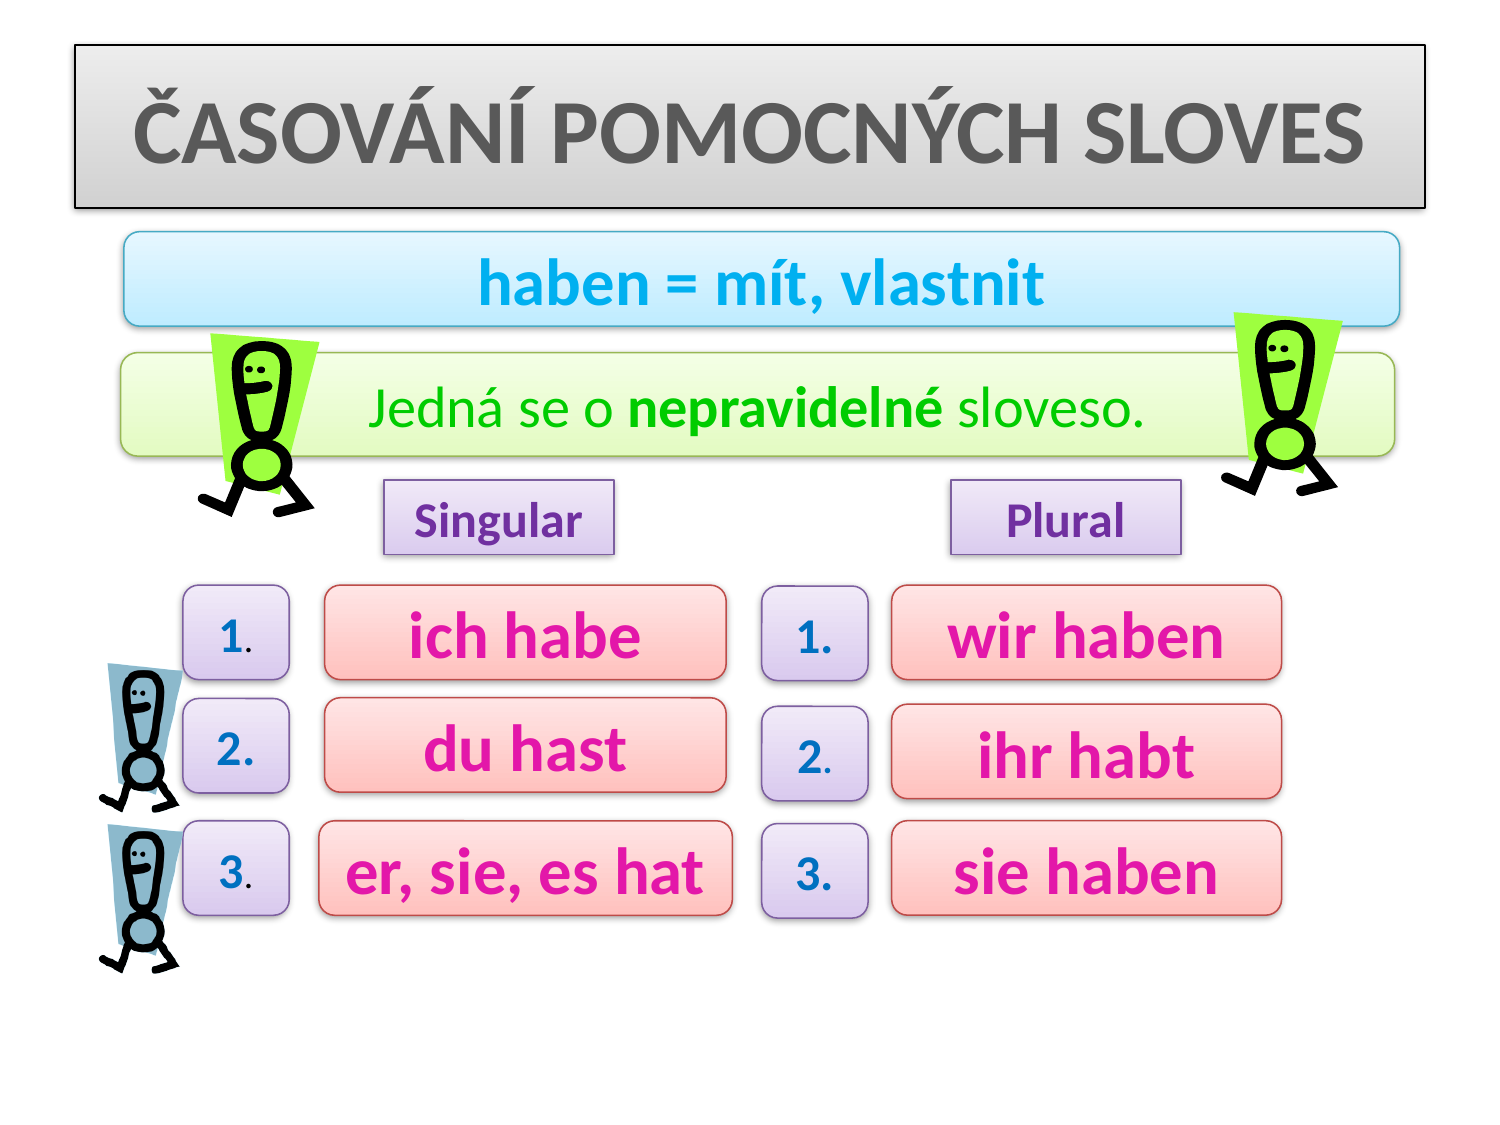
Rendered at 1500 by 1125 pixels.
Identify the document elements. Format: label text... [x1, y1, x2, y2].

text_box Jedná se o nepravidelné sloveso. [324, 351, 1214, 457]
text_box wir haben [890, 584, 1283, 681]
text_box Singular [383, 479, 615, 555]
text_box Jedná se o nepravidelné sloveso. [1348, 351, 1396, 457]
text_box Plural [950, 479, 1182, 555]
text_box du hast [323, 696, 727, 793]
text_box ihr habt [890, 703, 1283, 800]
text_box 2. [760, 705, 869, 802]
text_box 3. [185, 819, 291, 917]
text_box 1. [182, 584, 291, 681]
text_box Jedná se o nepravidelné sloveso. [119, 351, 191, 457]
picture [98, 663, 184, 813]
text_box 2. [187, 697, 291, 794]
text_box haben = mít, vlastnit [123, 230, 1401, 327]
picture [1219, 311, 1344, 497]
text_box er, sie, es hat [318, 819, 734, 917]
picture [98, 824, 184, 974]
text_box ich habe [323, 584, 727, 681]
text_box 3. [760, 822, 869, 919]
text_box 1. [760, 585, 869, 682]
text_box sie haben [890, 819, 1283, 916]
picture [196, 332, 320, 518]
title ČASOVÁNÍ POMOCNÝCH SLOVES [74, 44, 1426, 209]
